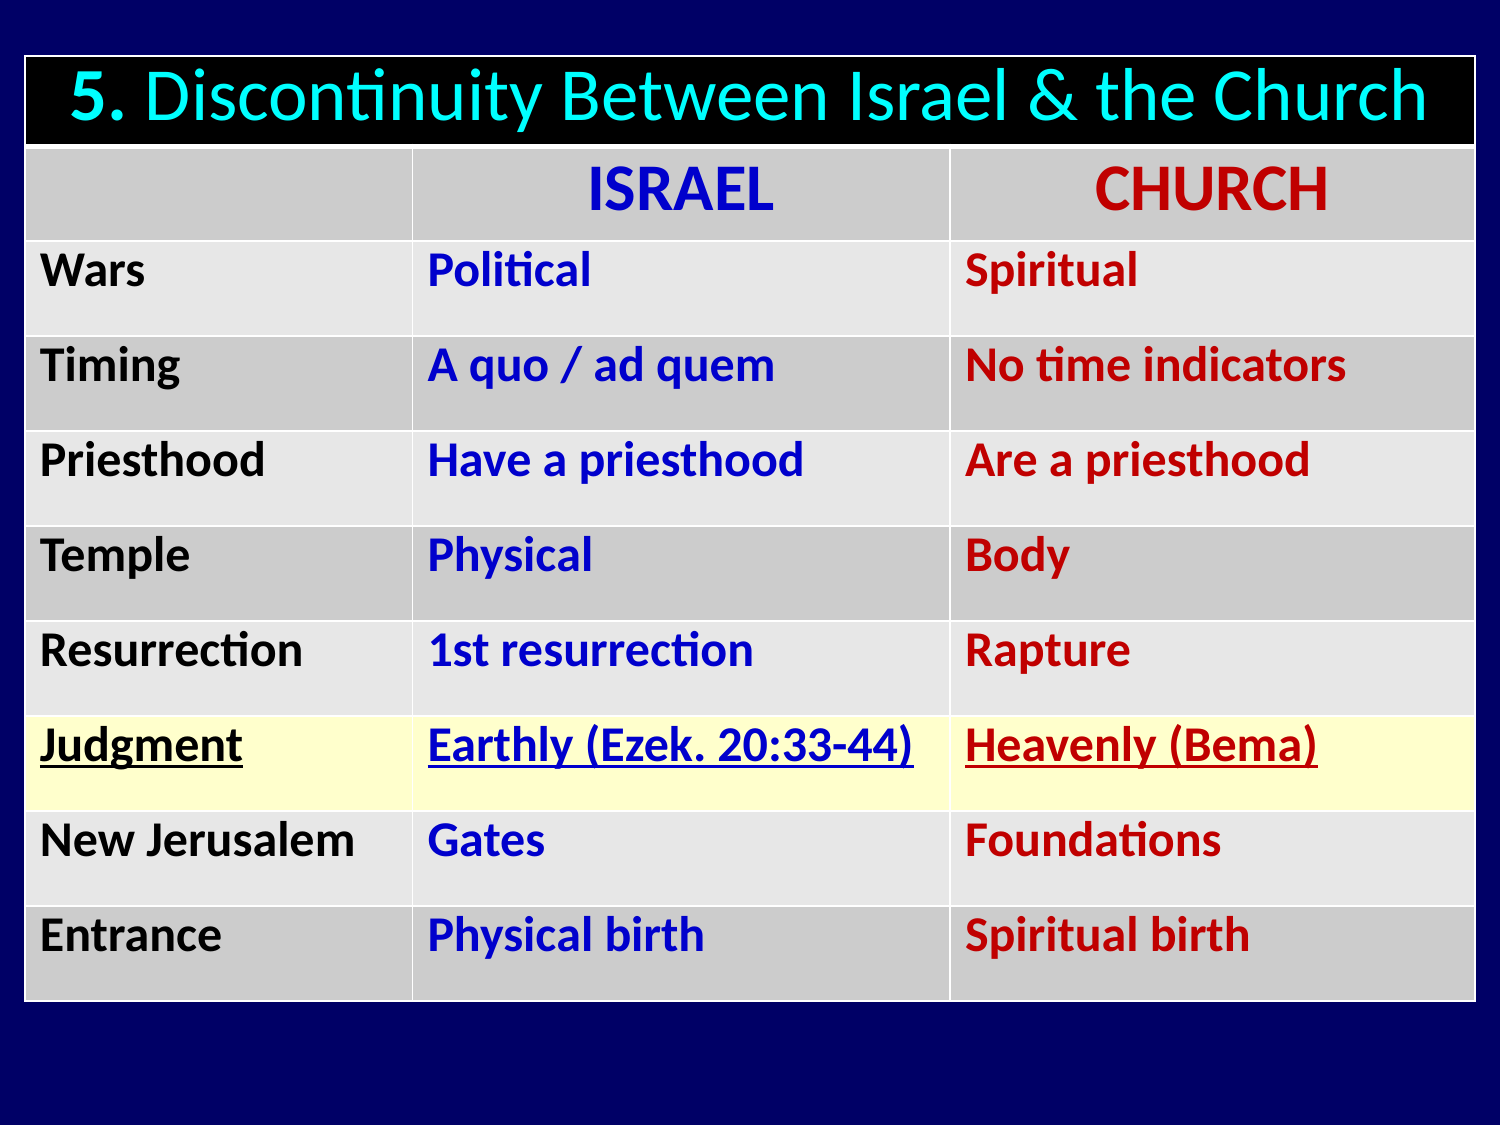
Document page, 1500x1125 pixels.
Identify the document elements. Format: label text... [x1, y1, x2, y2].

table_cell Priesthood [26, 432, 412, 525]
table_cell No time indicators [951, 337, 1474, 430]
table_cell Body [951, 527, 1474, 620]
table_cell A quo / ad quem [413, 337, 949, 430]
table_cell Physical birth [413, 907, 949, 1000]
table_cell Foundations [951, 812, 1474, 905]
table_cell Temple [26, 527, 412, 620]
table_cell Physical [413, 527, 949, 620]
table_cell Political [413, 242, 949, 335]
table_cell Wars [26, 242, 412, 335]
table_cell Resurrection [26, 622, 412, 715]
table_cell Heavenly (Bema) [951, 717, 1474, 810]
table_cell ISRAEL [413, 149, 949, 240]
table_cell Earthly (Ezek. 20:33-44) [413, 717, 949, 810]
table_cell Spiritual [951, 242, 1474, 335]
table_header 5. Discontinuity Between Israel & the Church [26, 57, 1474, 144]
table_cell Judgment [26, 717, 412, 810]
table_cell [26, 149, 412, 240]
table_cell Timing [26, 337, 412, 430]
table_cell Rapture [951, 622, 1474, 715]
table_cell 1st resurrection [413, 622, 949, 715]
table_cell New Jerusalem [26, 812, 412, 905]
table_cell Have a priesthood [413, 432, 949, 525]
table_cell Entrance [26, 907, 412, 1000]
table_cell Are a priesthood [951, 432, 1474, 525]
table_cell Gates [413, 812, 949, 905]
table_cell CHURCH [951, 149, 1474, 240]
table_cell Spiritual birth [951, 907, 1474, 1000]
